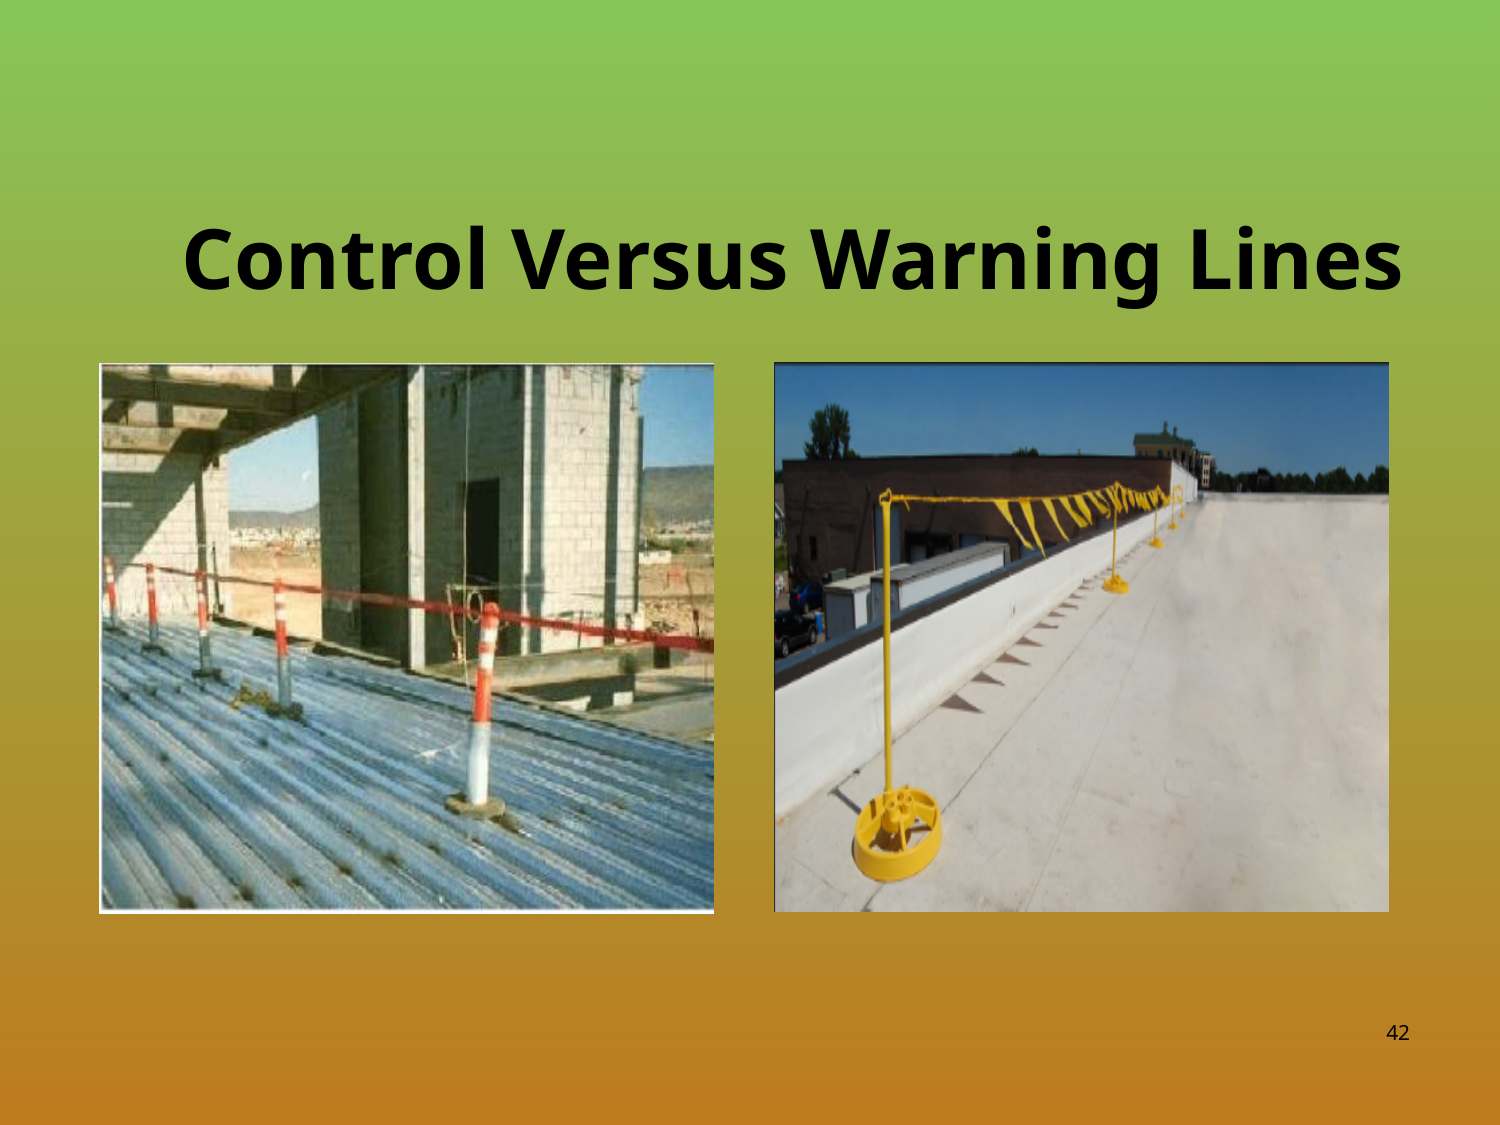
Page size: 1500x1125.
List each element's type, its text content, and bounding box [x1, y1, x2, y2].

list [99, 363, 714, 914]
title Control Versus Warning Lines [161, 112, 1425, 400]
slide_number 42 [1357, 1003, 1425, 1064]
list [774, 362, 1389, 912]
